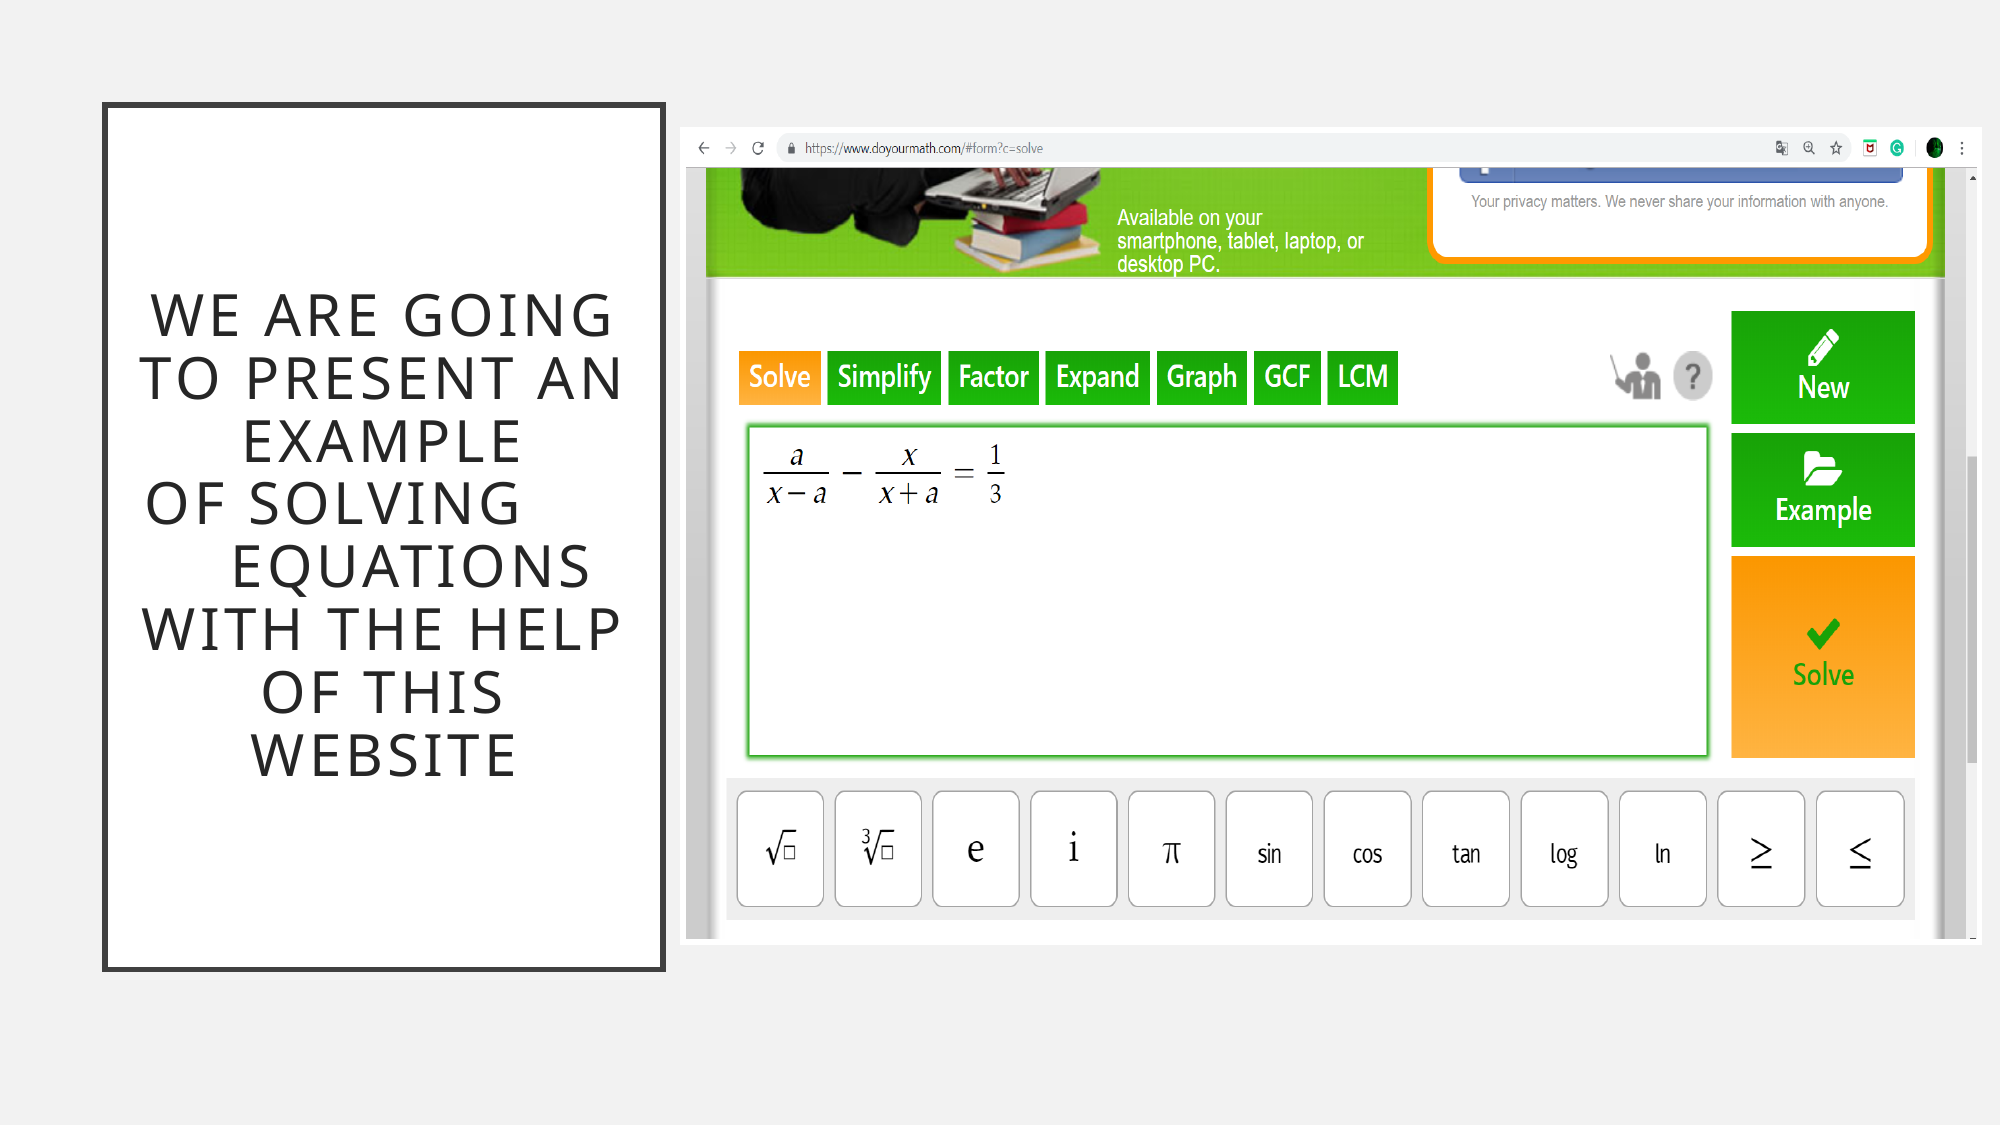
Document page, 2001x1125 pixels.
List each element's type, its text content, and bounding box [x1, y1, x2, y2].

title we are going to present an example of solving equations with the help of this website [102, 102, 666, 972]
picture [685, 132, 1978, 940]
